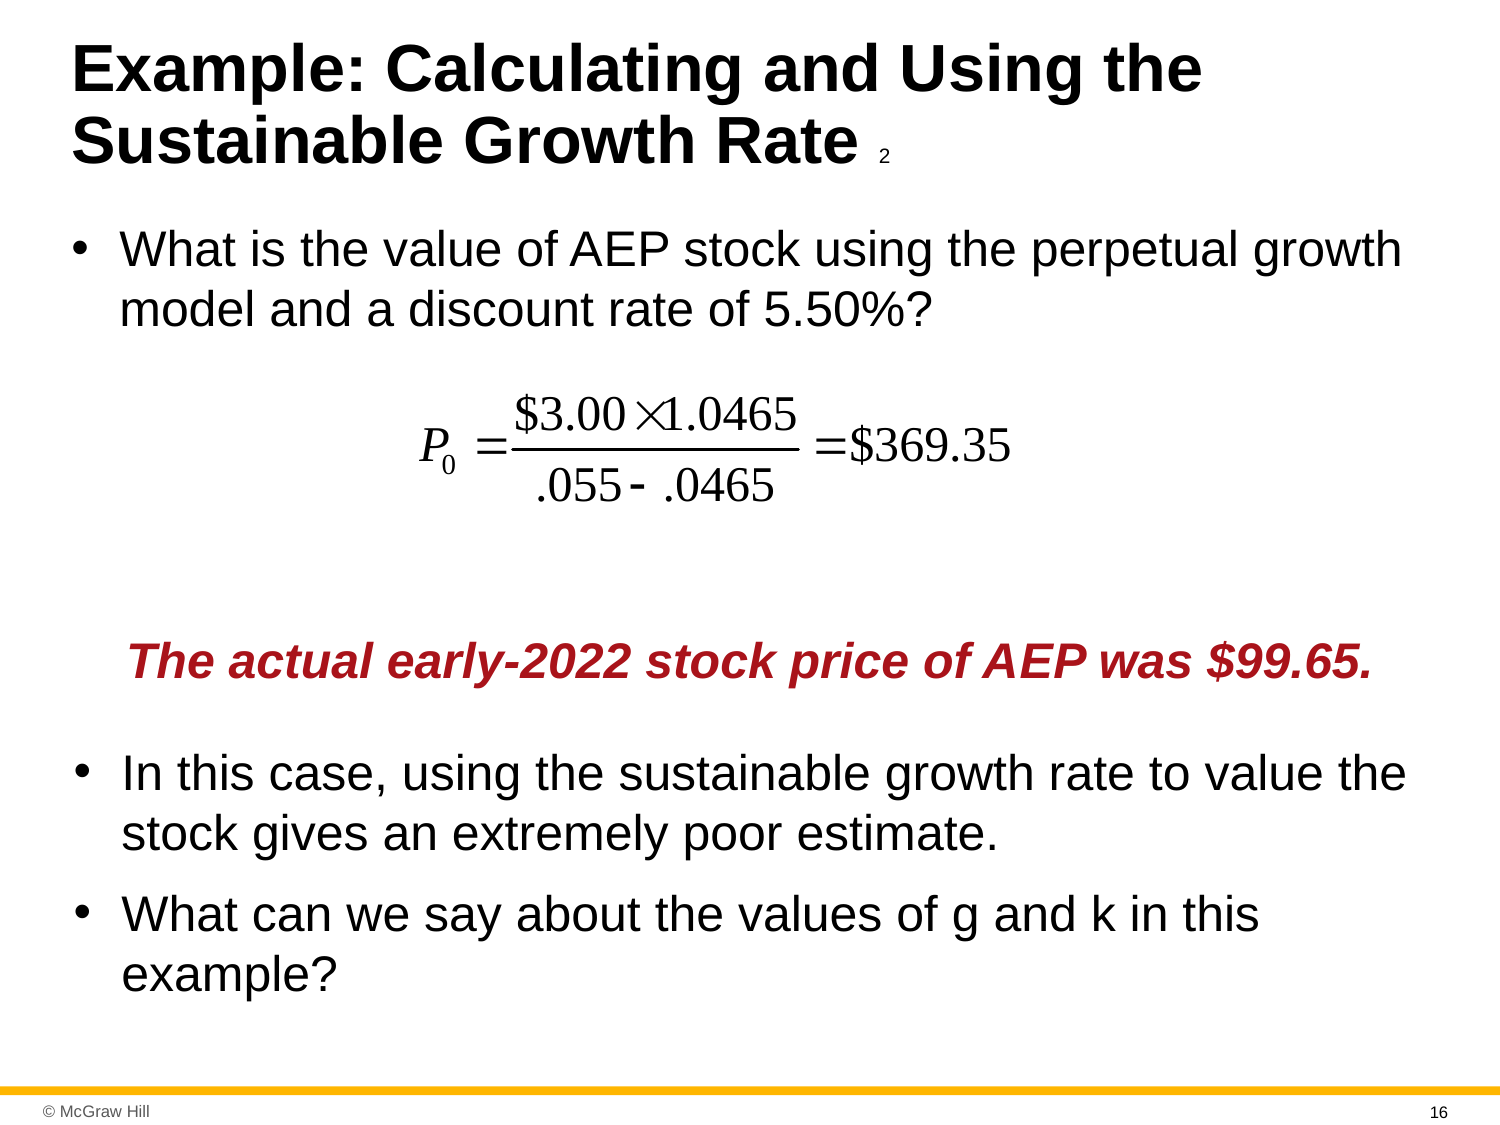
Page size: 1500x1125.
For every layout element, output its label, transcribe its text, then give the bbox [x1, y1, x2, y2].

title Example: Calculating and Using the Sustainable Growth Rate 2 [56, 31, 1444, 180]
list What is the value of A E P stock using the perpetual growth model and a discount rate of 5.50%? [56, 209, 1444, 343]
list In this case, using the sustainable growth rate to value the stock gives an extremely poor estimate. What can we say about the values of g and k in this example? [58, 732, 1446, 1022]
list The actual early-2022 stock price of A E P was $99.65. [56, 620, 1444, 706]
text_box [414, 386, 1015, 508]
slide_number 16 [1415, 1094, 1474, 1122]
